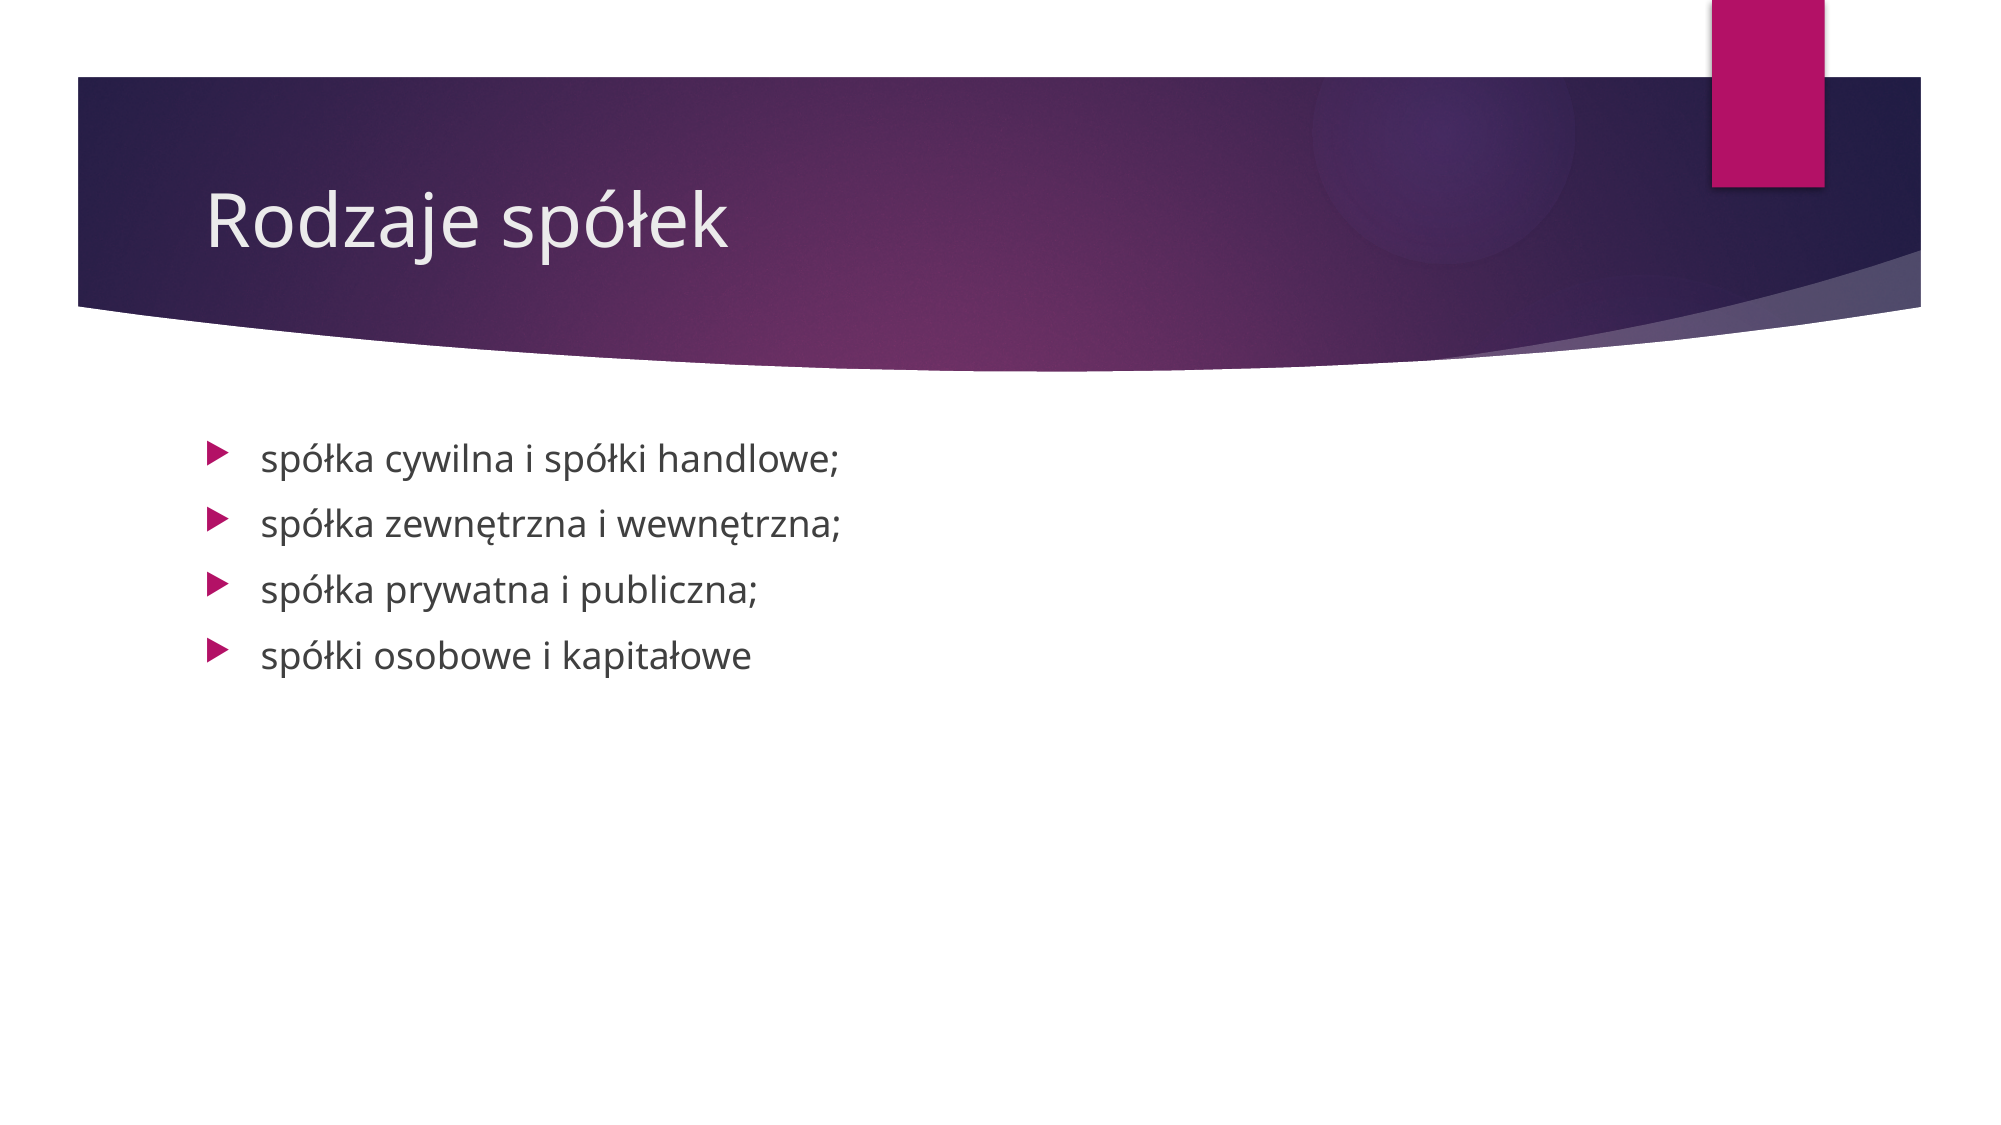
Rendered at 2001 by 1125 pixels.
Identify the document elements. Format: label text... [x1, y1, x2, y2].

title Rodzaje spółek [189, 159, 1627, 276]
list spółka cywilna i spółki handlowe; spółka zewnętrzna i wewnętrzna; spółka prywatna i publiczna; spółki osobowe i kapitałowe [189, 427, 1638, 988]
